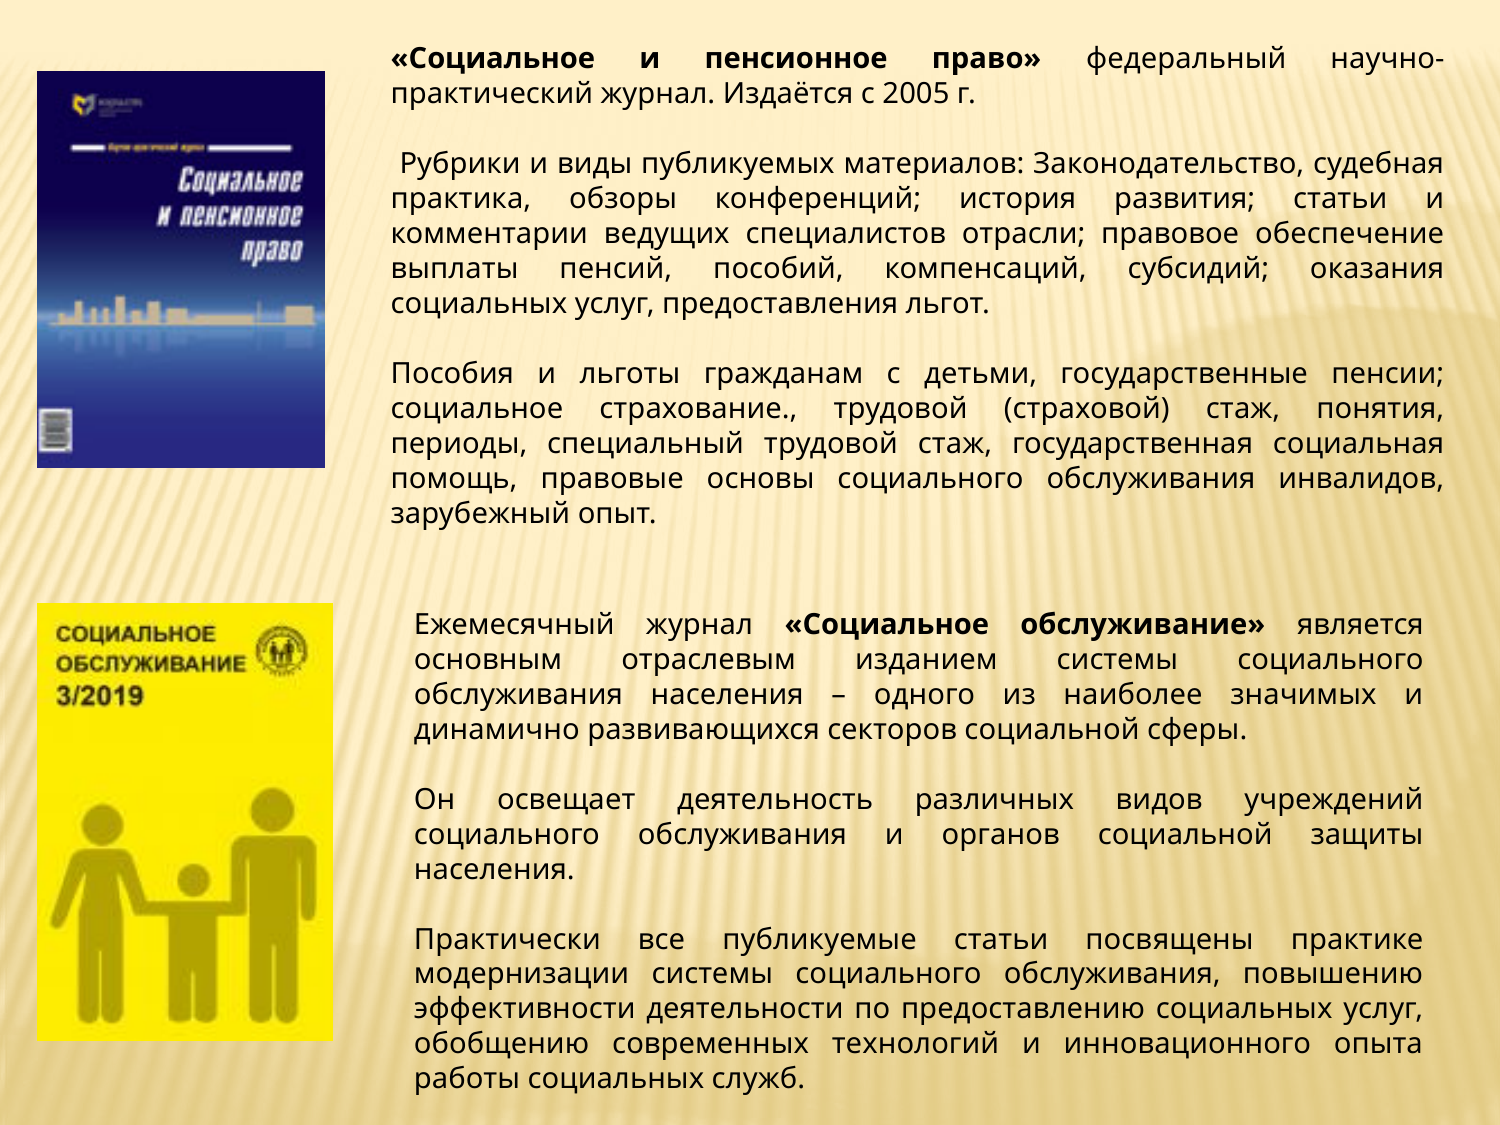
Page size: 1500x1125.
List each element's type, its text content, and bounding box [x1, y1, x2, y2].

text_box «Социальное и пенсионное право» федеральный научно-практический журнал. Издаётся с 2005 г. Рубрики и виды публикуемых материалов: Законодательство, судебная практика, обзоры конференций; история развития; статьи и комментарии ведущих специалистов отрасли; правовое обеспечение выплаты пенсий, пособий, компенсаций, субсидий; оказания социальных услуг, предоставления льгот. Пособия и льготы гражданам с детьми, государственные пенсии; социальное страхование., трудовой (страховой) стаж, понятия, периоды, специальный трудовой стаж, государственная социальная помощь, правовые основы социального обслуживания инвалидов, зарубежный опыт. [375, 32, 1460, 537]
text_box Ежемесячный журнал «Социальное обслуживание» является основным отраслевым изданием системы социального обслуживания населения – одного из наиболее значимых и динамично развивающихся секторов социальной сферы. Он освещает деятельность различных видов учреждений социального обслуживания и органов социальной защиты населения. Практически все публикуемые статьи посвящены практике модернизации системы социального обслуживания, повышению эффективности деятельности по предоставлению социальных услуг, обобщению современных технологий и инновационного опыта работы социальных служб. [399, 597, 1439, 1103]
picture [36, 603, 333, 1042]
picture [36, 70, 326, 469]
